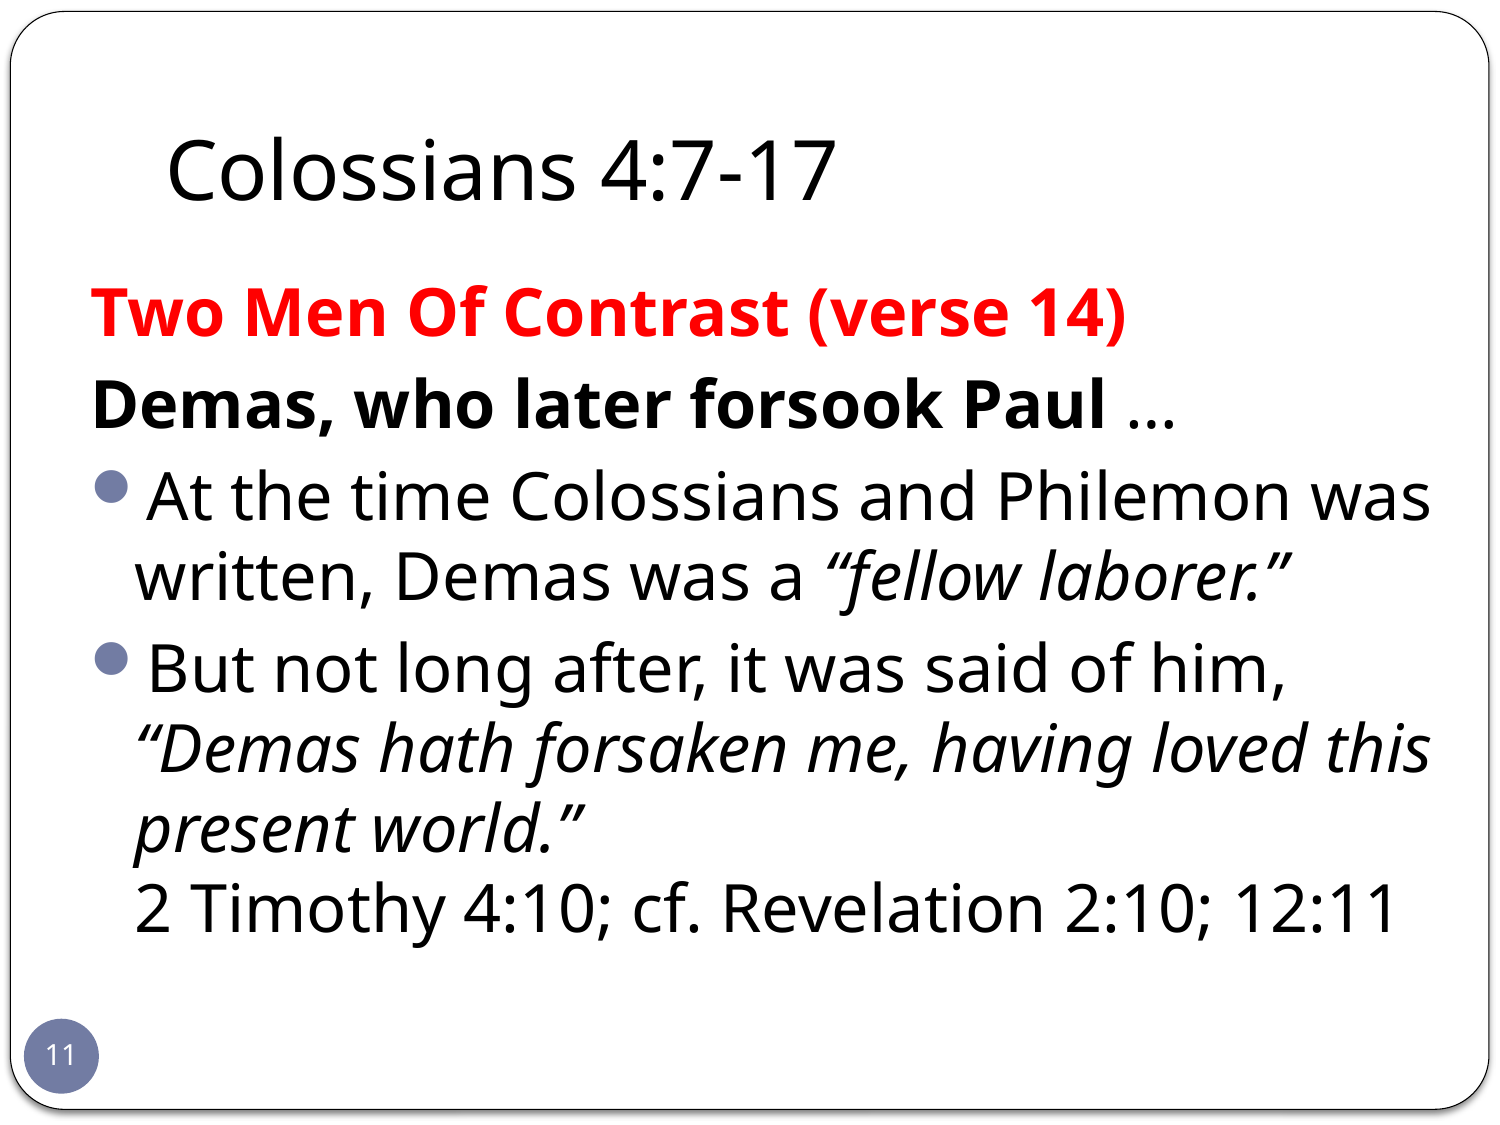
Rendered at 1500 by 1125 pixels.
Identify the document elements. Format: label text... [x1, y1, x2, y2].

title Colossians 4:7-17 [149, 21, 1426, 233]
list Two Men Of Contrast (verse 14) Demas, who later forsook Paul … At the time Colossians and Philemon was written, Demas was a “fellow laborer.” But not long after, it was said of him, “Demas hath forsaken me, having loved this present world.” 2 Timothy 4:10; cf. Revelation 2:10; 12:11 [74, 262, 1463, 954]
slide_number 11 [23, 1018, 99, 1094]
